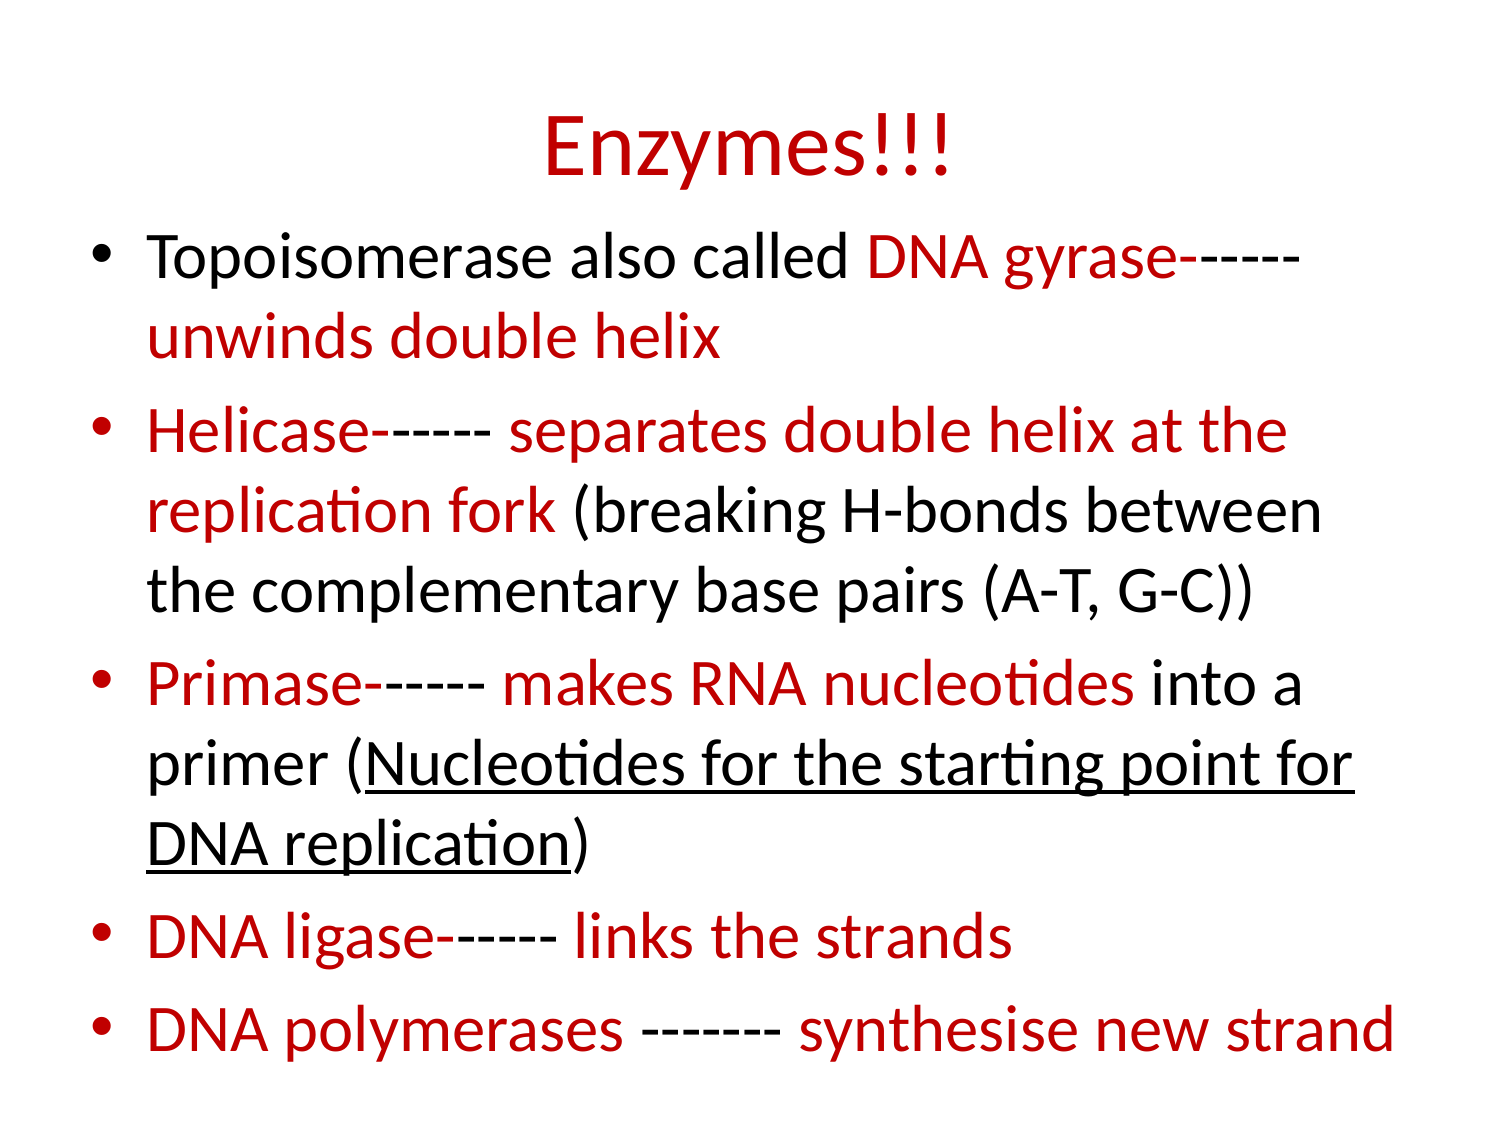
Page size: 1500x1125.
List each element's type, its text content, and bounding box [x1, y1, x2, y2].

list Topoisomerase also called DNA gyrase------ unwinds double helix Helicase------ separates double helix at the replication fork (breaking H-bonds between the complementary base pairs (A-T, G-C)) Primase------ makes RNA nucleotides into a primer (Nucleotides for the starting point for DNA replication) DNA ligase------ links the strands DNA polymerases ------- synthesise new strand [75, 204, 1425, 948]
title Enzymes!!! [75, 45, 1425, 204]
